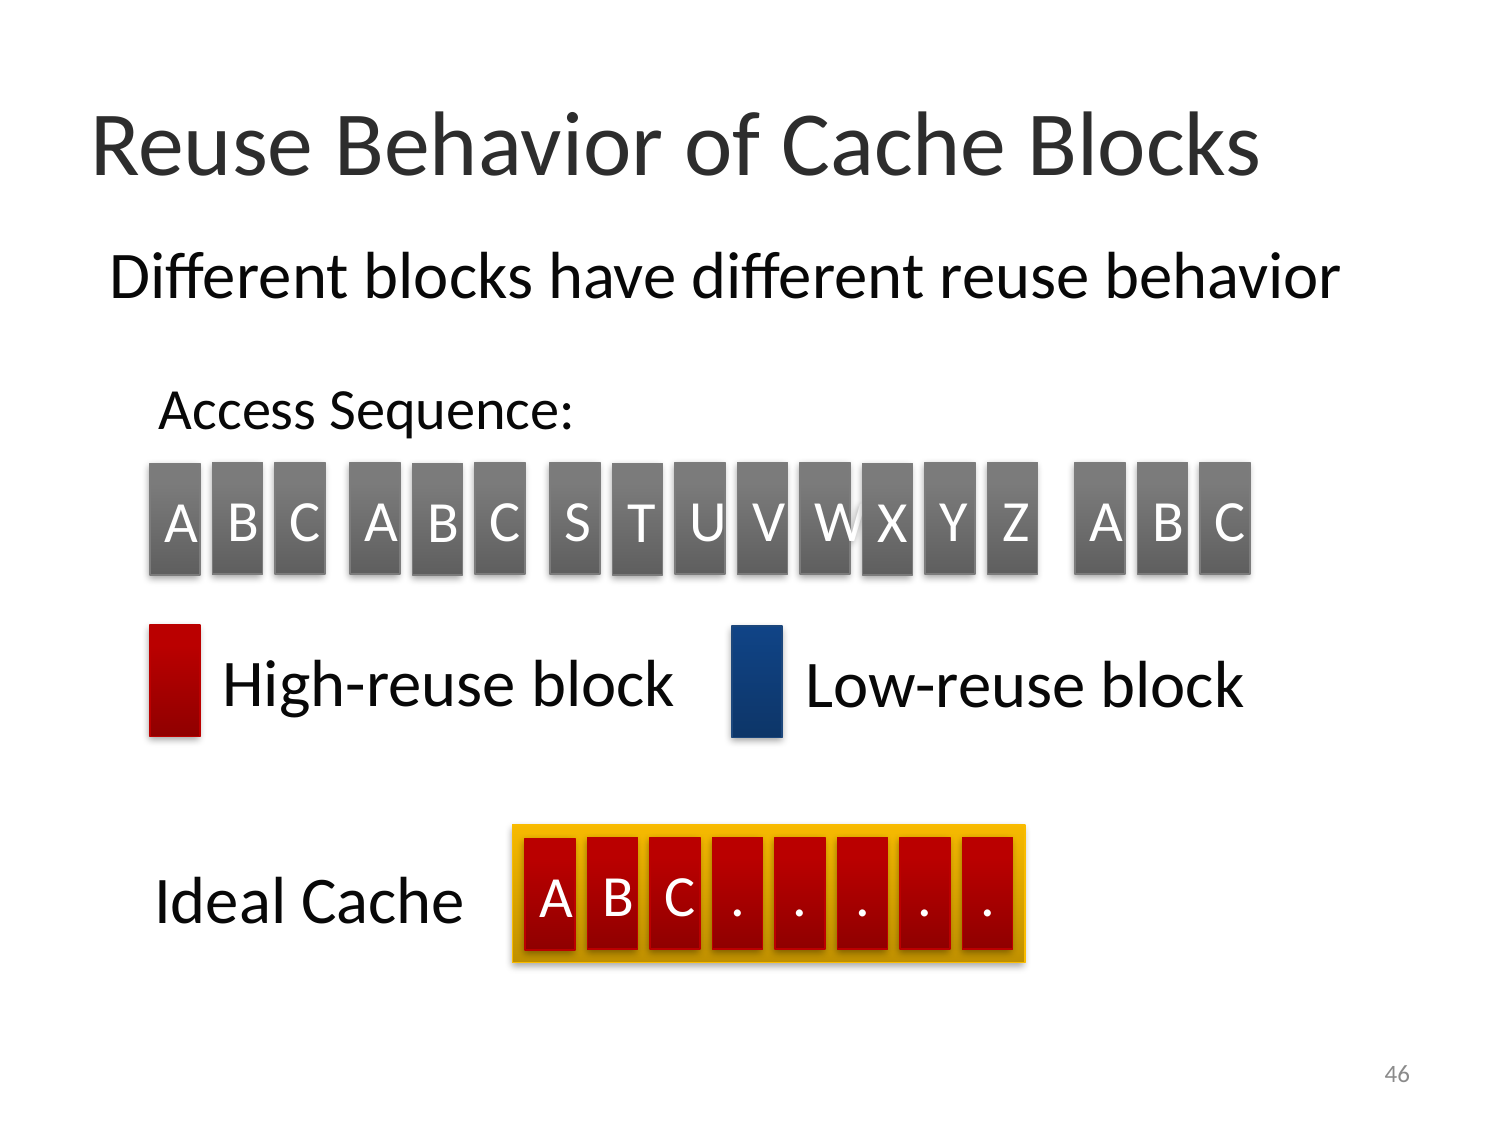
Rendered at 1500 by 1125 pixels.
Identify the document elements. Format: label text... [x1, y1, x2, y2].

text_box B [212, 462, 263, 575]
text_box T [612, 463, 663, 576]
text_box A [1074, 462, 1126, 575]
text_box Different blocks have different reuse behavior [95, 224, 1359, 320]
slide_number 46 [1074, 1042, 1425, 1103]
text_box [512, 824, 1026, 963]
text_box [731, 625, 783, 738]
text_box C [474, 462, 526, 575]
text_box A [149, 463, 201, 576]
text_box High-reuse block [207, 632, 691, 728]
text_box B [1137, 462, 1188, 575]
text_box U [674, 462, 726, 575]
text_box W [799, 462, 851, 575]
text_box V [737, 462, 788, 575]
text_box Ideal Cache [139, 849, 481, 945]
text_box Access Sequence: [144, 364, 591, 449]
text_box Z [987, 462, 1038, 575]
text_box S [549, 462, 601, 575]
text_box Low-reuse block [790, 633, 1260, 729]
text_box A [349, 462, 401, 575]
text_box B [412, 463, 463, 576]
text_box Y [924, 462, 976, 575]
title Reuse Behavior of Cache Blocks [75, 45, 1425, 233]
text_box C [274, 462, 326, 575]
text_box [149, 624, 201, 737]
text_box X [862, 463, 913, 576]
text_box C [1199, 462, 1251, 575]
